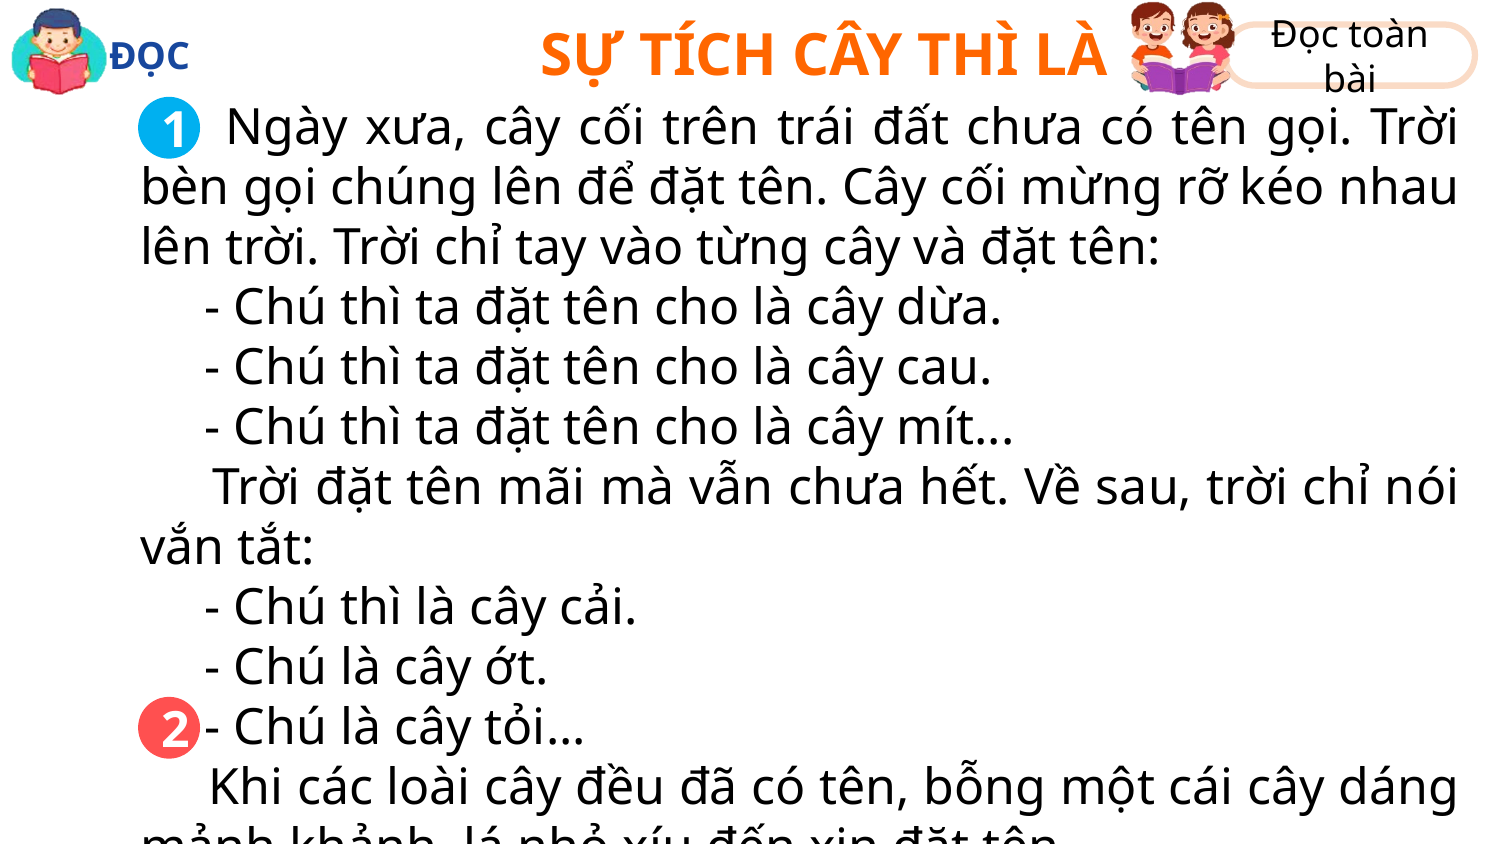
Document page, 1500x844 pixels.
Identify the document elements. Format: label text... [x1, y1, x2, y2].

picture [8, 4, 109, 98]
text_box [1112, 0, 1476, 112]
text_box Ngày xưa, cây cối trên trái đất chưa có tên gọi. Trời bèn gọi chúng lên để đặt tên. Cây cối mừng rỡ kéo nhau lên trời. Trời chỉ tay vào từng cây và đặt tên: - Chú thì ta đặt tên cho là cây dừa. - Chú thì ta đặt tên cho là cây cau. - Chú thì ta đặt tên cho là cây mít... Trời đặt tên mãi mà vẫn chưa hết. Về sau, trời chỉ nói vắn tắt: - Chú thì là cây cải. - Chú là cây ớt. - Chú là cây tỏi... Khi các loài cây đều đã có tên, bỗng một cái cây dáng mảnh khảnh, lá nhỏ xíu đến xin đặt tên. [124, 87, 1475, 844]
text_box ĐỌC [74, 1, 225, 85]
text_box 2 [135, 694, 203, 761]
text_box 1 [135, 94, 203, 161]
text_box SỰ TÍCH CÂY THÌ LÀ [525, 9, 1107, 87]
